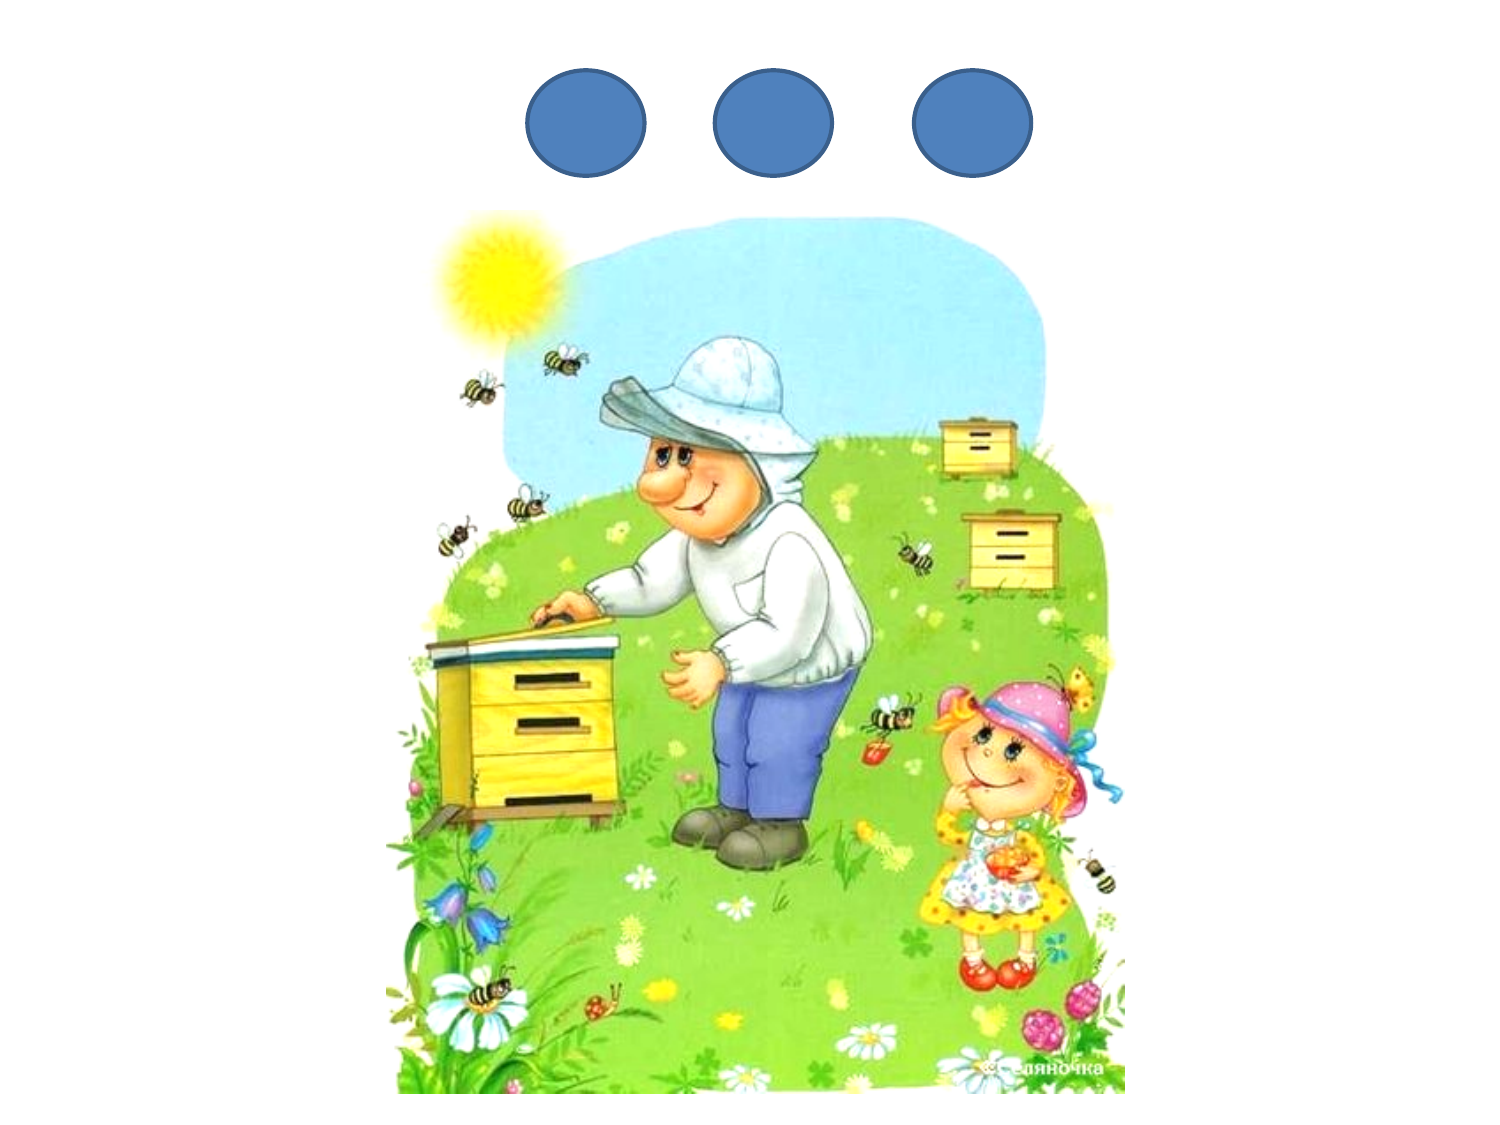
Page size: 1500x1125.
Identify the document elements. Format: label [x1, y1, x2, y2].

text_box [525, 68, 647, 178]
text_box [911, 68, 1034, 178]
text_box [712, 68, 835, 178]
picture [386, 210, 1126, 1095]
